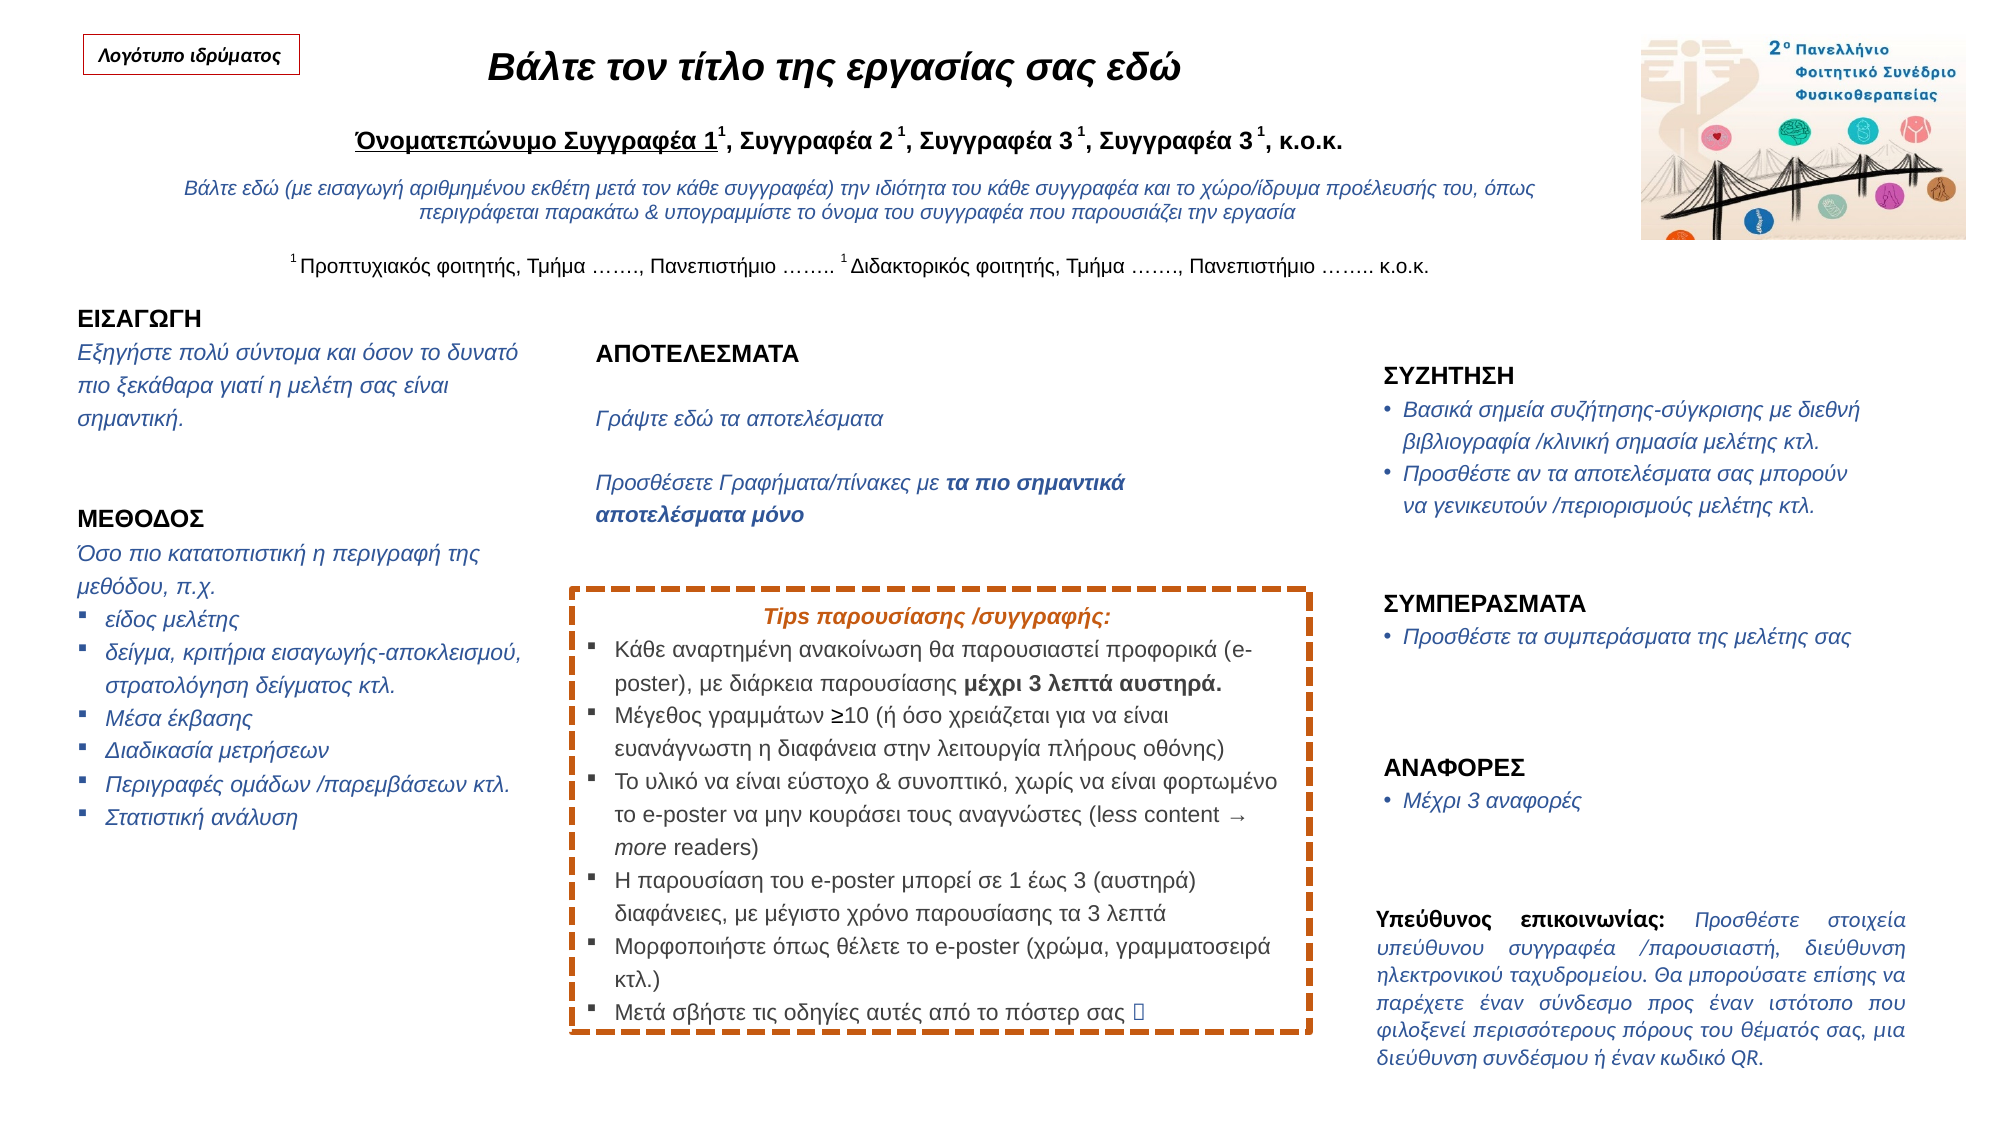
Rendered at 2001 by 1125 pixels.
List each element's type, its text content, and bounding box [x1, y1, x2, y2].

text_box ΑΠΟΤΕΛΕΣΜΑΤΑ Γράψτε εδώ τα αποτελέσματα Προσθέσετε Γραφήματα/πίνακες με τα πιο σημαντικά αποτελέσματα μόνο [580, 323, 1265, 598]
text_box Tips παρουσίασης /συγγραφής: Κάθε αναρτημένη ανακοίνωση θα παρουσιαστεί προφορικά (e-poster), με διάρκεια παρουσίασης μέχρι 3 λεπτά αυστηρά. Μέγεθος γραμμάτων ≥10 (ή όσο χρειάζεται για να είναι ευανάγνωστη η διαφάνεια στην λειτουργία πλήρους οθόνης) Το υλικό να είναι εύστοχο & συνοπτικό, χωρίς να είναι φορτωμένο το e-poster να μην κουράσει τους αναγνώστες (less content → more readers) Η παρουσίαση του e-poster μπορεί σε 1 έως 3 (αυστηρά) διαφάνειες, με μέγιστο χρόνο παρουσίασης τα 3 λεπτά Μορφοποιήστε όπως θέλετε τo e-poster (χρώμα, γραμματοσειρά κτλ.) Μετά σβήστε τις οδηγίες αυτές από το πόστερ σας  [571, 589, 1310, 1033]
picture [1641, 34, 1966, 240]
text_box ΣΥΖΗΤΗΣΗ Βασικά σημεία συζήτησης-σύγκρισης με διεθνή βιβλιογραφία /κλινική σημασία μελέτης κτλ. Προσθέστε αν τα αποτελέσματα σας μπορούν να γενικευτούν /περιορισμούς μελέτης κτλ. ΣΥΜΠΕΡΑΣΜΑΤΑ Προσθέστε τα συμπεράσματα της μελέτης σας ΑΝΑΦΟΡΕΣ Μέχρι 3 αναφορές [1368, 346, 1893, 821]
text_box Όνοματεπώνυμο Συγγραφέα 11, Συγγραφέα 2 1, Συγγραφέα 3 1, Συγγραφέα 3 1, κ.ο.κ. Βάλτε εδώ (με εισαγωγή αριθμημένου εκθέτη μετά τον κάθε συγγραφέα) την ιδιότητα του κάθε συγγραφέα και το χώρο/ίδρυμα προέλευσής του, όπως περιγράφεται παρακάτω & υπογραμμίστε το όνομα του συγγραφέα που παρουσιάζει την εργασία 1 Προπτυχιακός φοιτητής, Τμήμα ……., Πανεπιστήμιο …….. 1 Διδακτορικός φοιτητής, Τμήμα ……., Πανεπιστήμιο …….. κ.ο.κ. [121, 114, 1598, 335]
text_box Βάλτε τον τίτλο της εργασίας σας εδώ [155, 34, 1514, 96]
text_box ΕΙΣΑΓΩΓΗ Εξηγήστε πολύ σύντομα και όσον το δυνατό πιο ξεκάθαρα γιατί η μελέτη σας είναι σημαντική. MΕΘΟΔΟΣ Όσο πιο κατατοπιστική η περιγραφή της μεθόδου, π.χ. είδος μελέτης δείγμα, κριτήρια εισαγωγής-αποκλεισμού, στρατολόγηση δείγματος κτλ. Μέσα έκβασης Διαδικασία μετρήσεων Περιγραφές ομάδων /παρεμβάσεων κτλ. Στατιστική ανάλυση [62, 288, 556, 1002]
text_box Υπεύθυνος επικοινωνίας: Προσθέστε στοιχεία υπεύθυνου συγγραφέα /παρουσιαστή, διεύθυνση ηλεκτρονικού ταχυδρομείου. Θα μπορούσατε επίσης να παρέχετε έναν σύνδεσμο προς έναν ιστότοπο που φιλοξενεί περισσότερους πόρους του θέματός σας, μια διεύθυνση συνδέσμου ή έναν κωδικό QR. [1361, 895, 1922, 1078]
text_box Λογότυπο ιδρύματος [83, 34, 300, 75]
